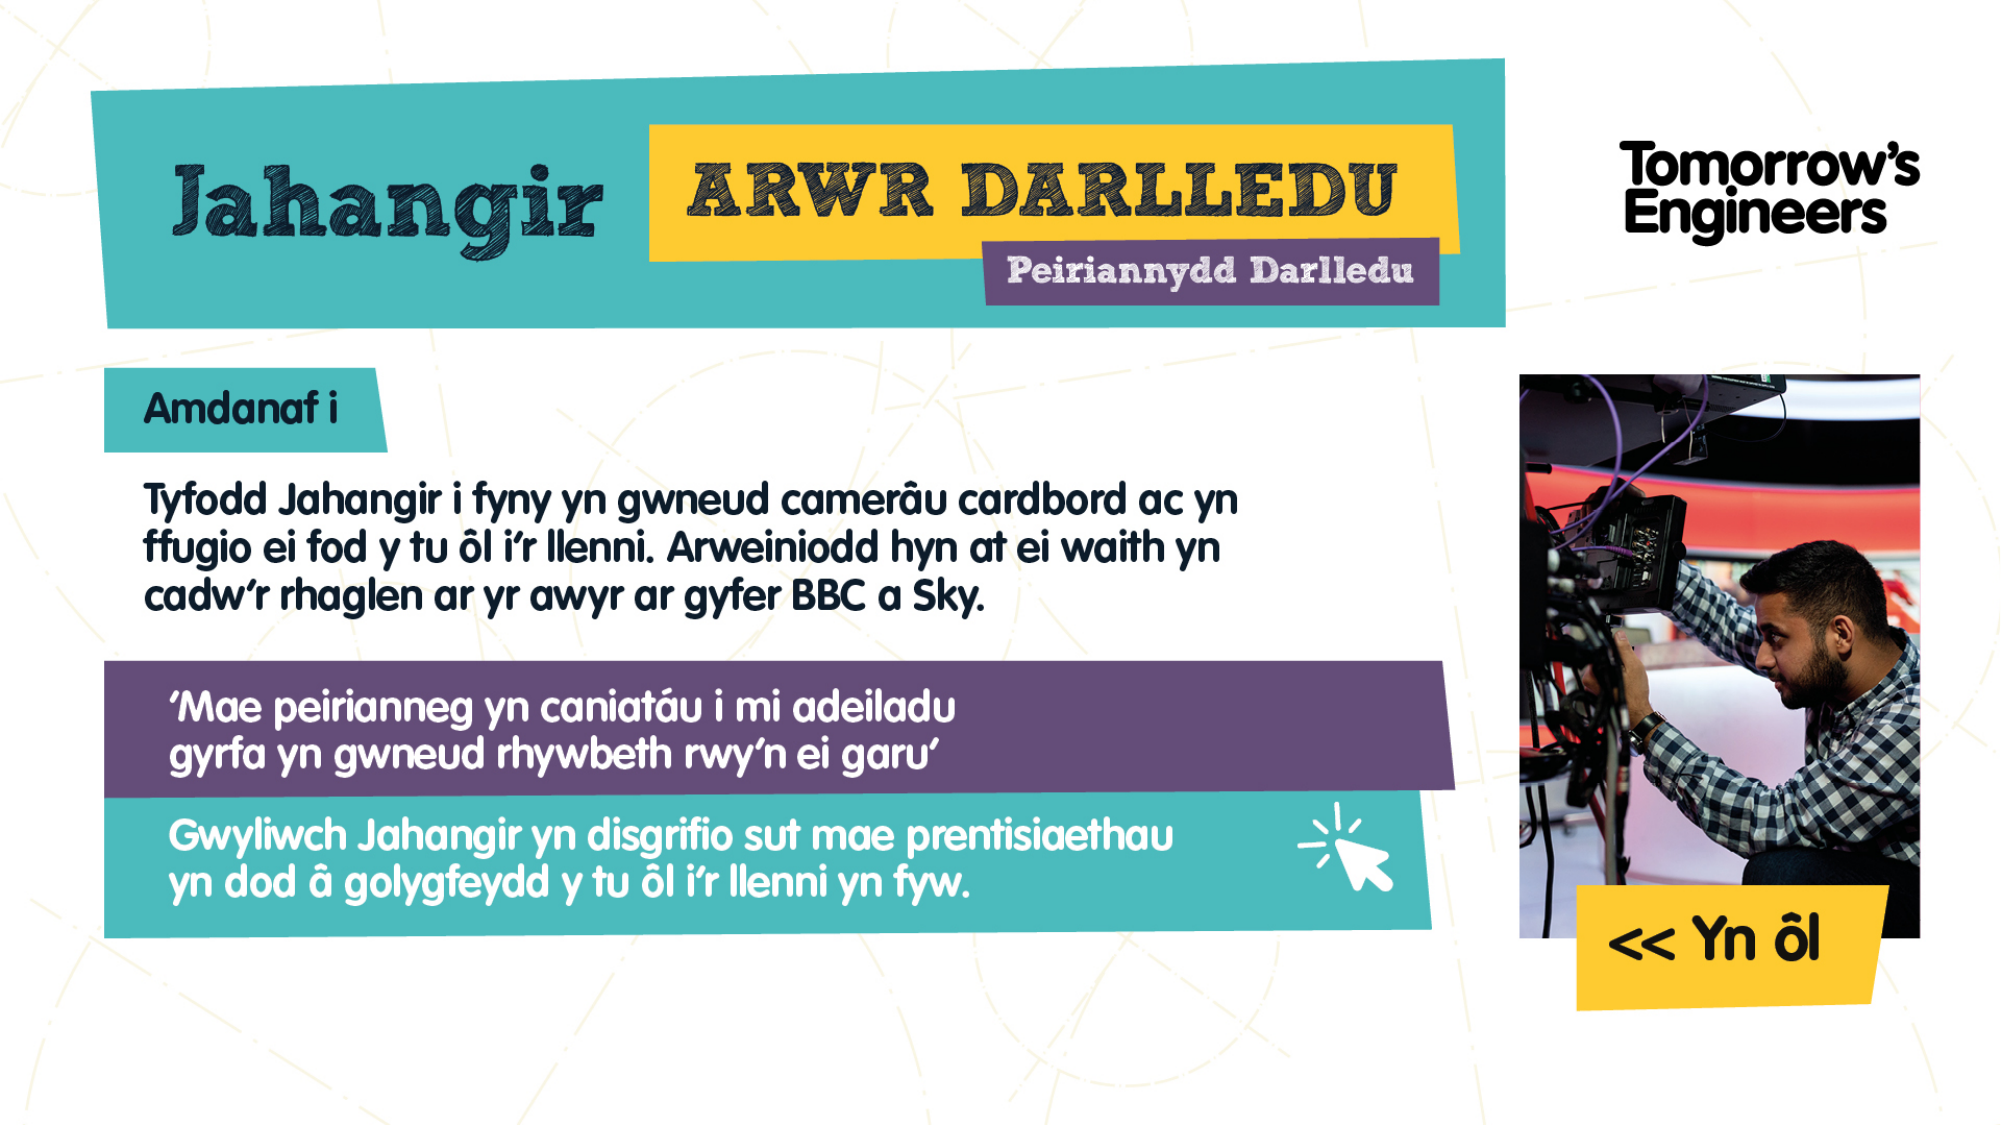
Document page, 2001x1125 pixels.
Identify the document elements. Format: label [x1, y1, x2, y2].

text_box [1575, 880, 1892, 1014]
picture [0, 0, 2001, 1125]
text_box [104, 794, 1437, 933]
